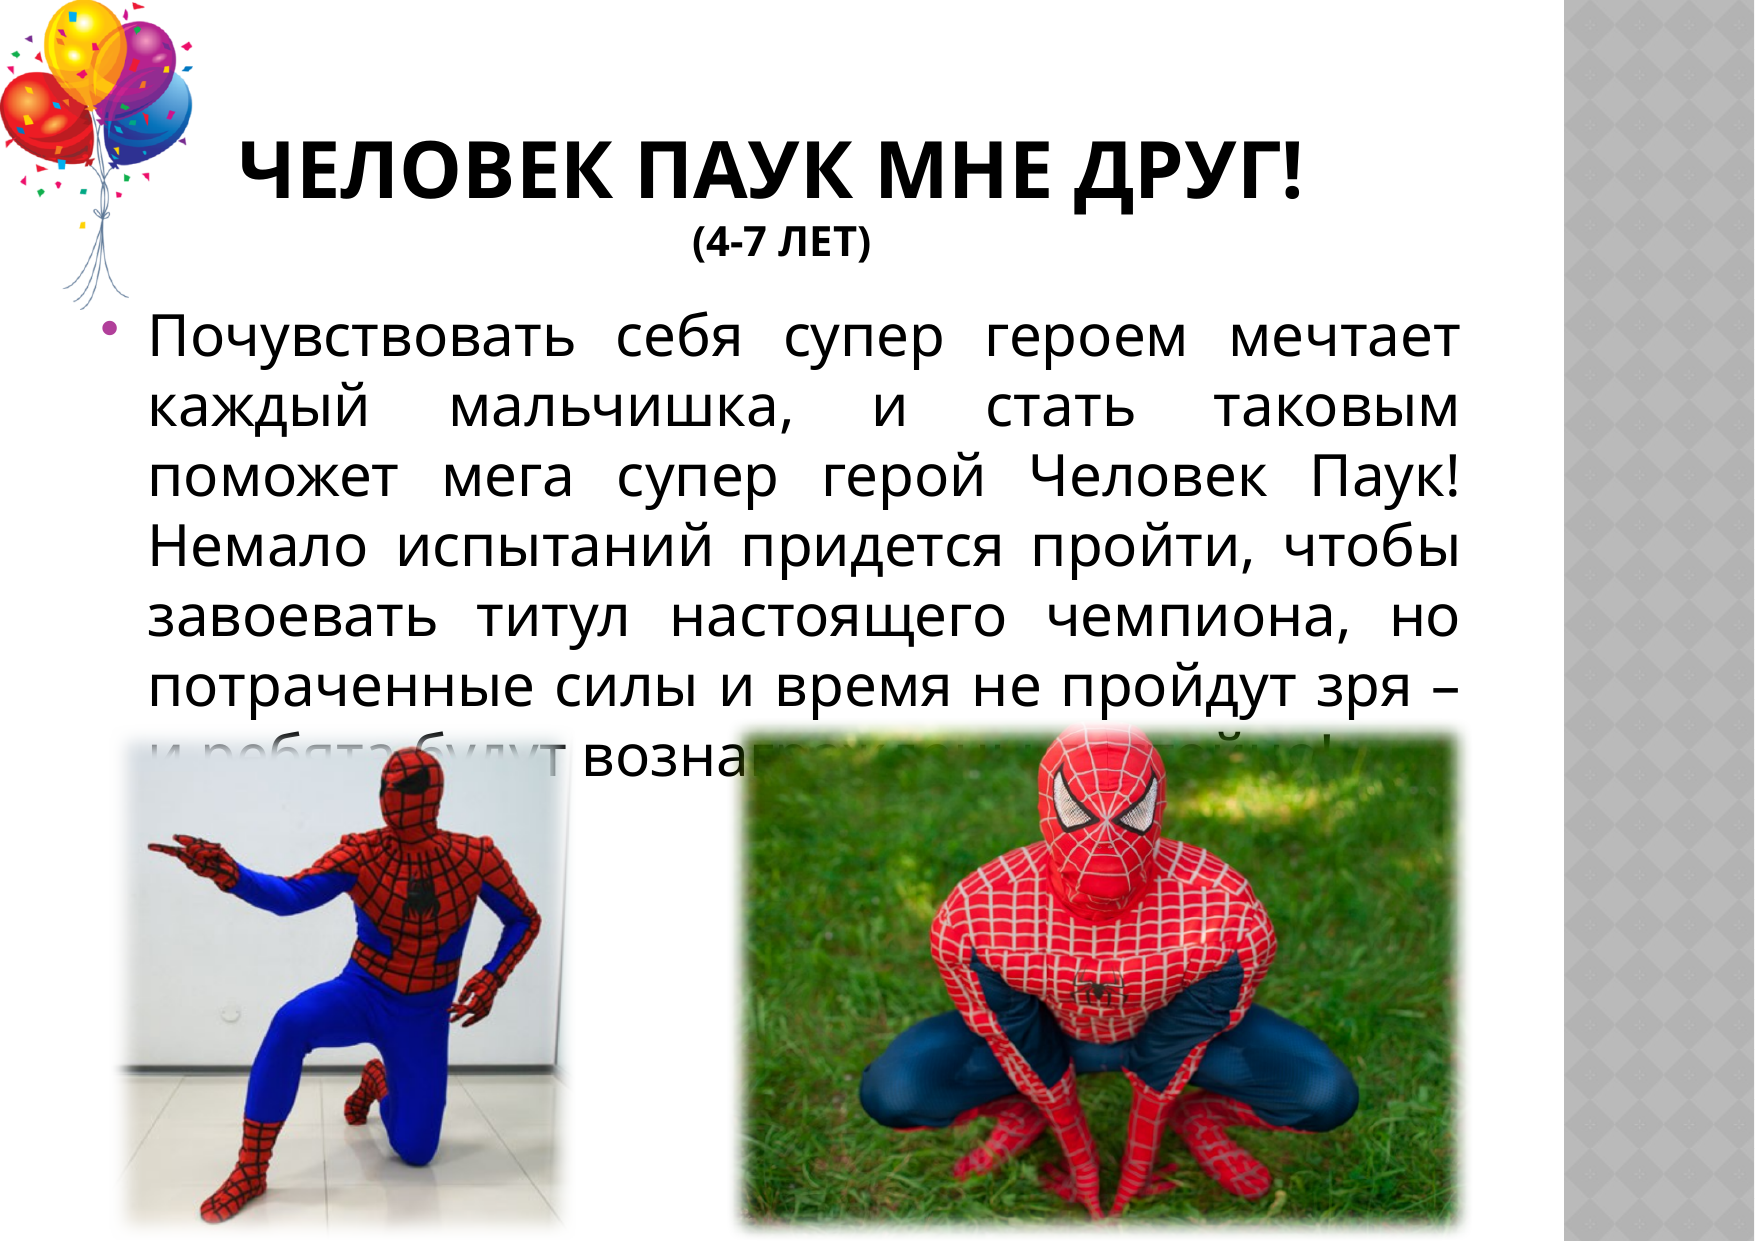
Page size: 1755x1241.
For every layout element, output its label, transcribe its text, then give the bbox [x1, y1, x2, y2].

list Почувствовать себя супер героем мечтает каждый мальчишка, и стать таковым поможет мега супер герой Человек Паук! Немало испытаний придется пройти, чтобы завоевать титул настоящего чемпиона, но потраченные силы и время не пройдут зря – и ребята будут вознаграждены достойно! [87, 291, 1477, 1168]
picture [0, 0, 193, 311]
picture [725, 717, 1474, 1241]
title Человек паук мне друг! (4-7 лет) [197, 57, 1477, 265]
picture [109, 724, 576, 1241]
